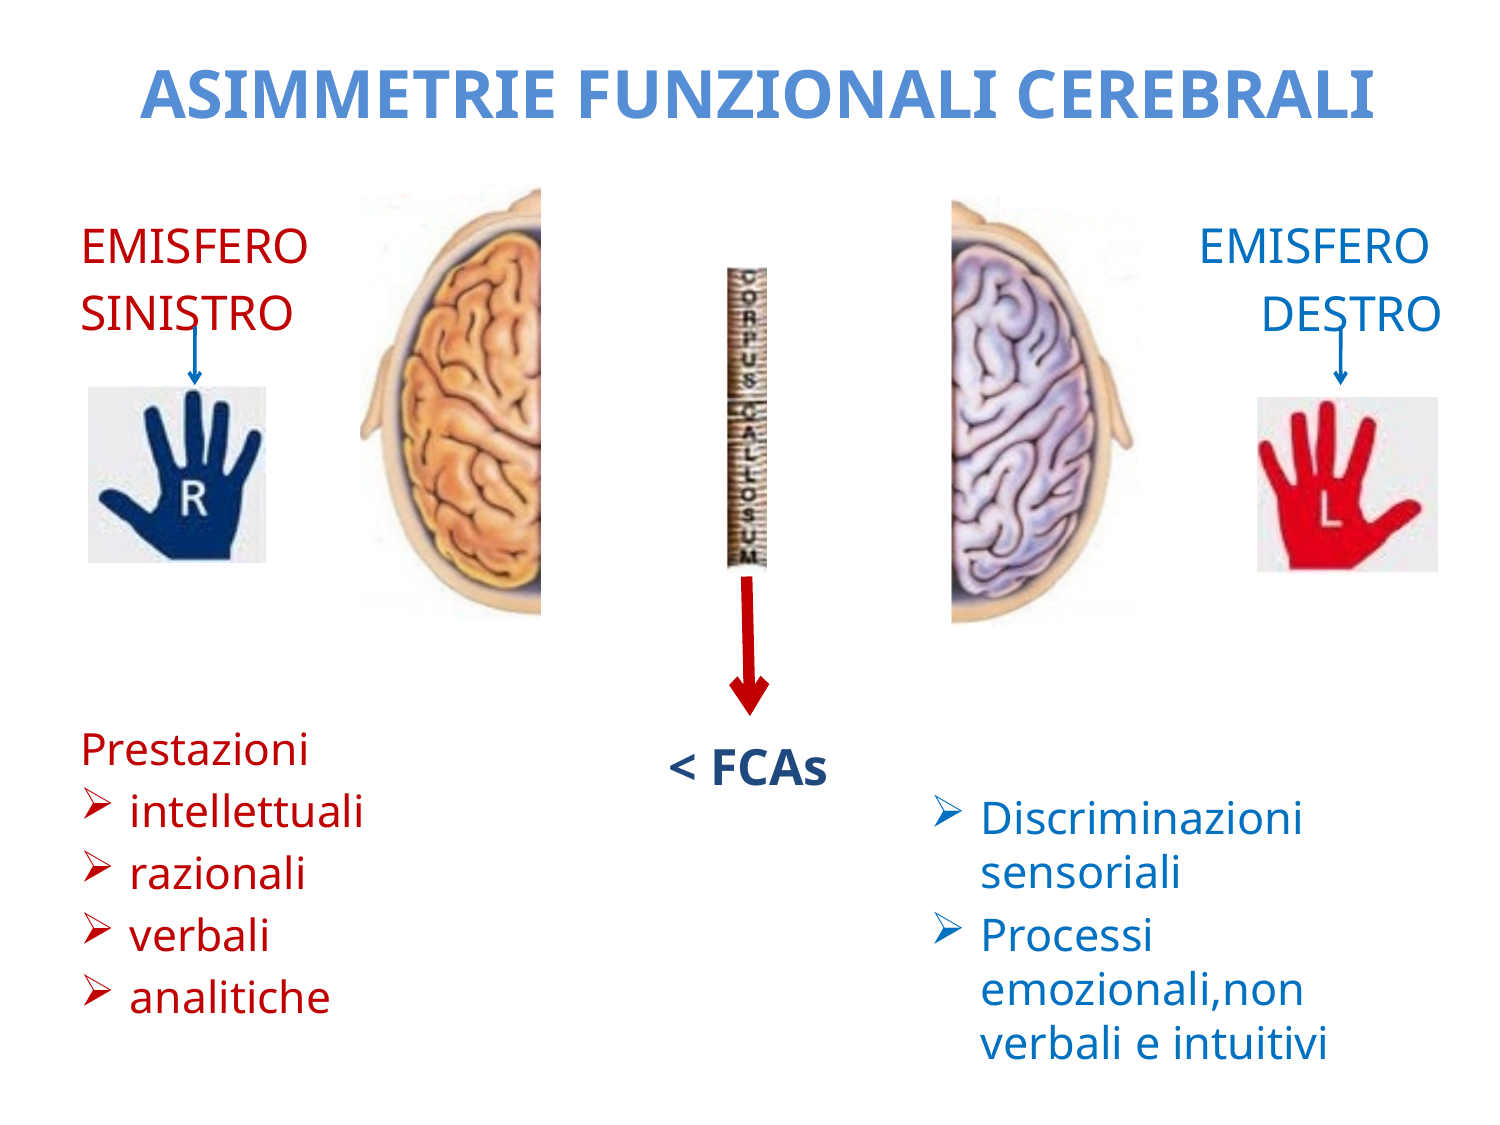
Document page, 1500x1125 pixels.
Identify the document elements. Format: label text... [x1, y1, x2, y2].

title ASIMMETRIE FUNZIONALI CEREBRALI [75, 0, 1425, 185]
picture [88, 385, 266, 563]
picture [950, 195, 1140, 627]
picture [1257, 396, 1438, 575]
list EMISFERO SINISTRO Prestazioni intellettuali razionali verbali analitiche [64, 208, 738, 1094]
picture [359, 184, 541, 622]
list EMISFERO DESTRO Discriminazioni sensoriali Processi emozionali,non verbali e intuitivi [915, 208, 1459, 1083]
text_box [678, 644, 819, 649]
text_box < FCAs [653, 727, 844, 803]
picture [726, 266, 768, 577]
